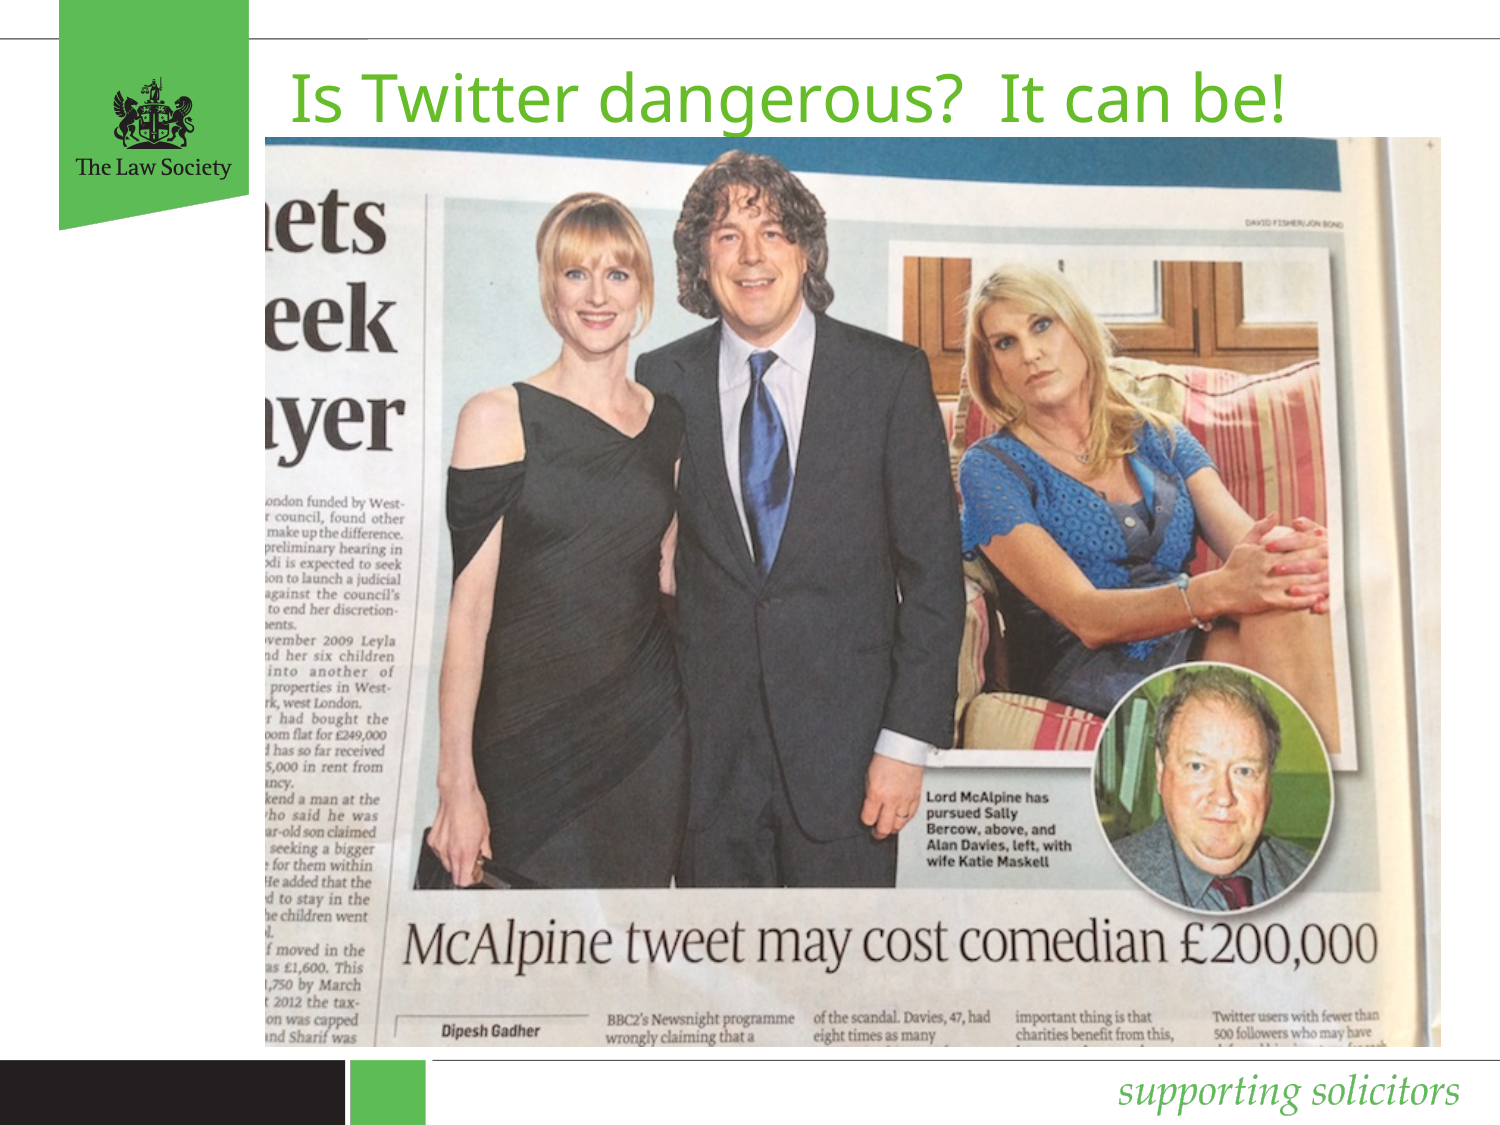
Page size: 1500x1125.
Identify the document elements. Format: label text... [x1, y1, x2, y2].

picture [0, 0, 1500, 1047]
title Is Twitter dangerous? It can be! [274, 42, 1424, 135]
picture [0, 1054, 1500, 1125]
